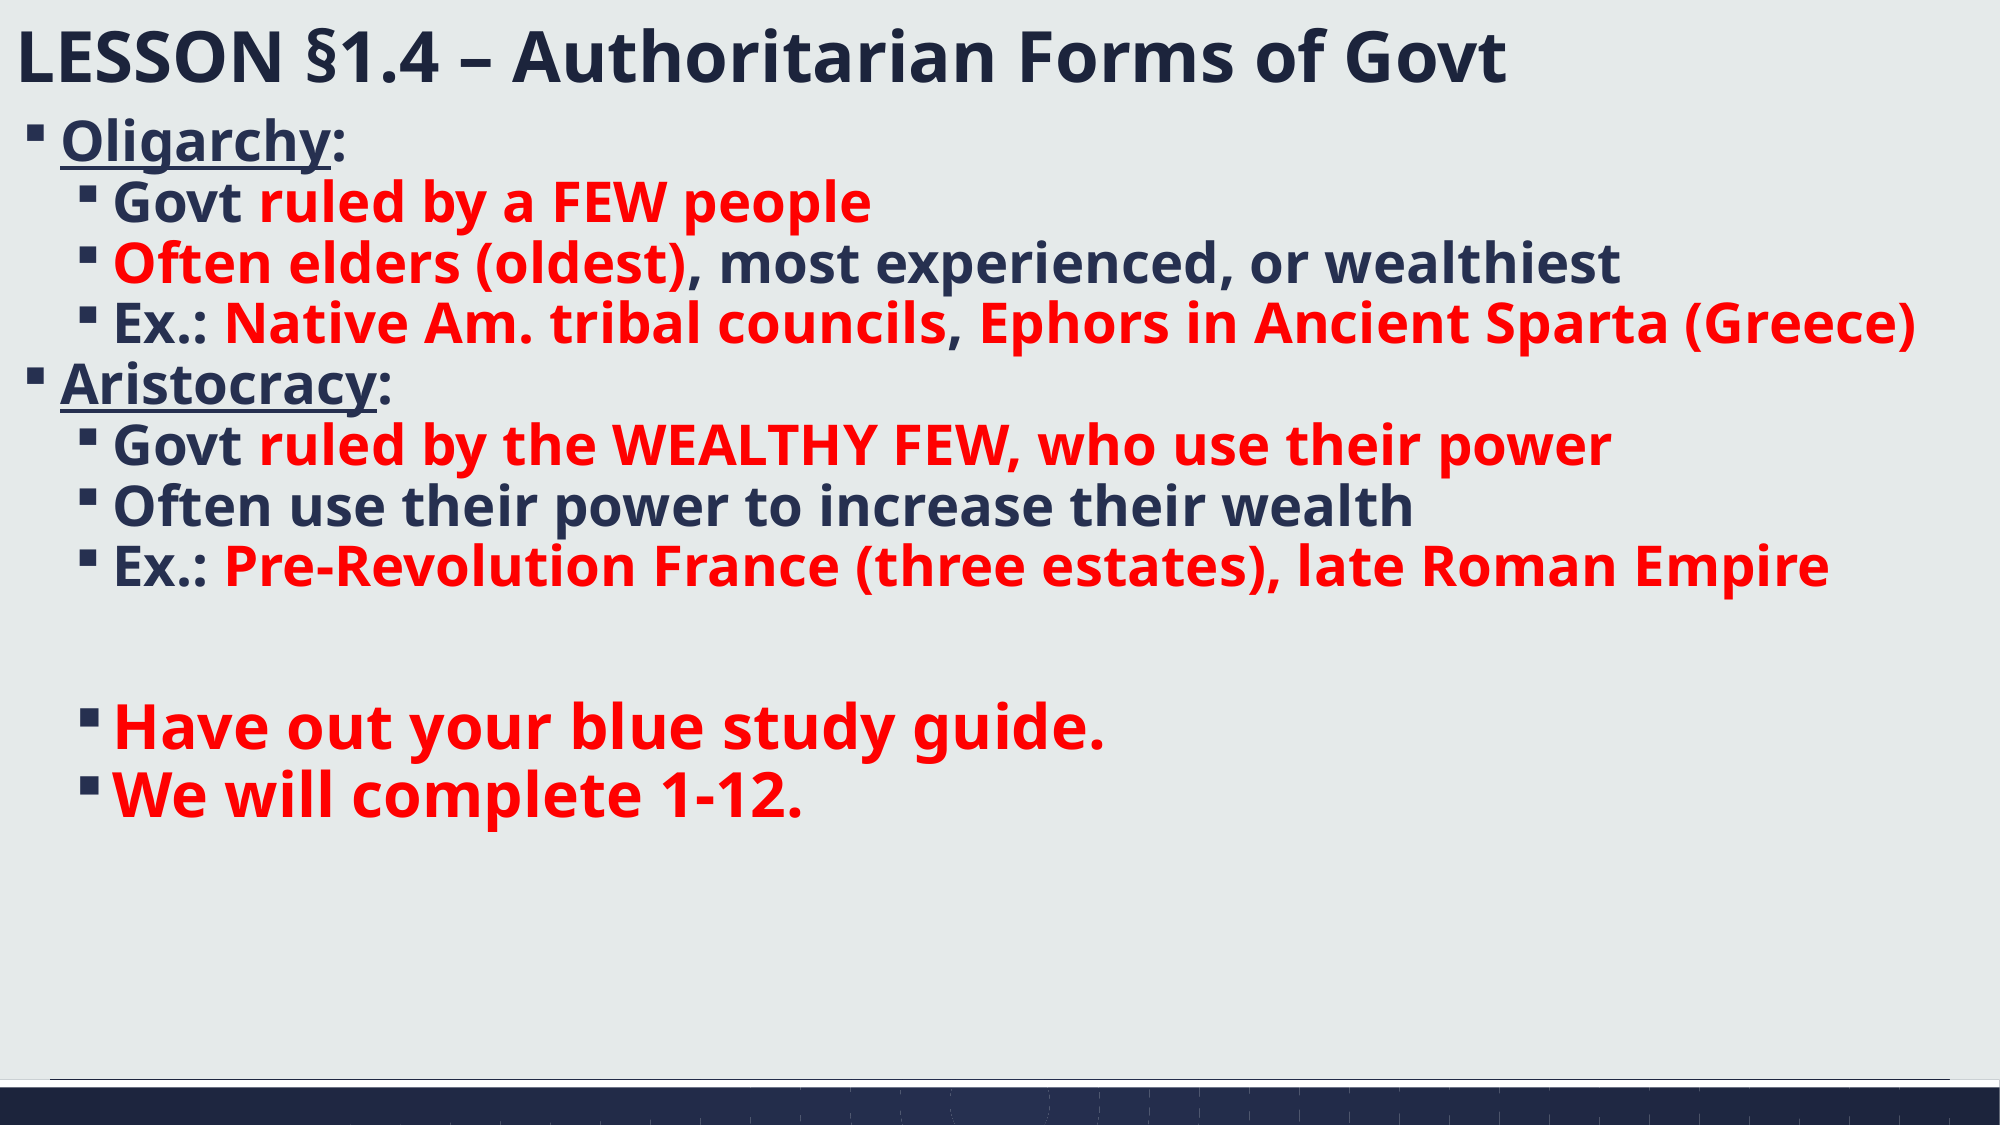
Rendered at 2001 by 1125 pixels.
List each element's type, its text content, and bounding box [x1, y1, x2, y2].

list Oligarchy: Govt ruled by a FEW people Often elders (oldest), most experienced, or wealthiest Ex.: Native Am. tribal councils, Ephors in Ancient Sparta (Greece) Aristocracy: Govt ruled by the WEALTHY FEW, who use their power Often use their power to increase their wealth Ex.: Pre-Revolution France (three estates), late Roman Empire Have out your blue study guide. We will complete 1-12. [0, 105, 2000, 1084]
title LESSON §1.4 – Authoritarian Forms of Govt [0, 0, 2000, 105]
